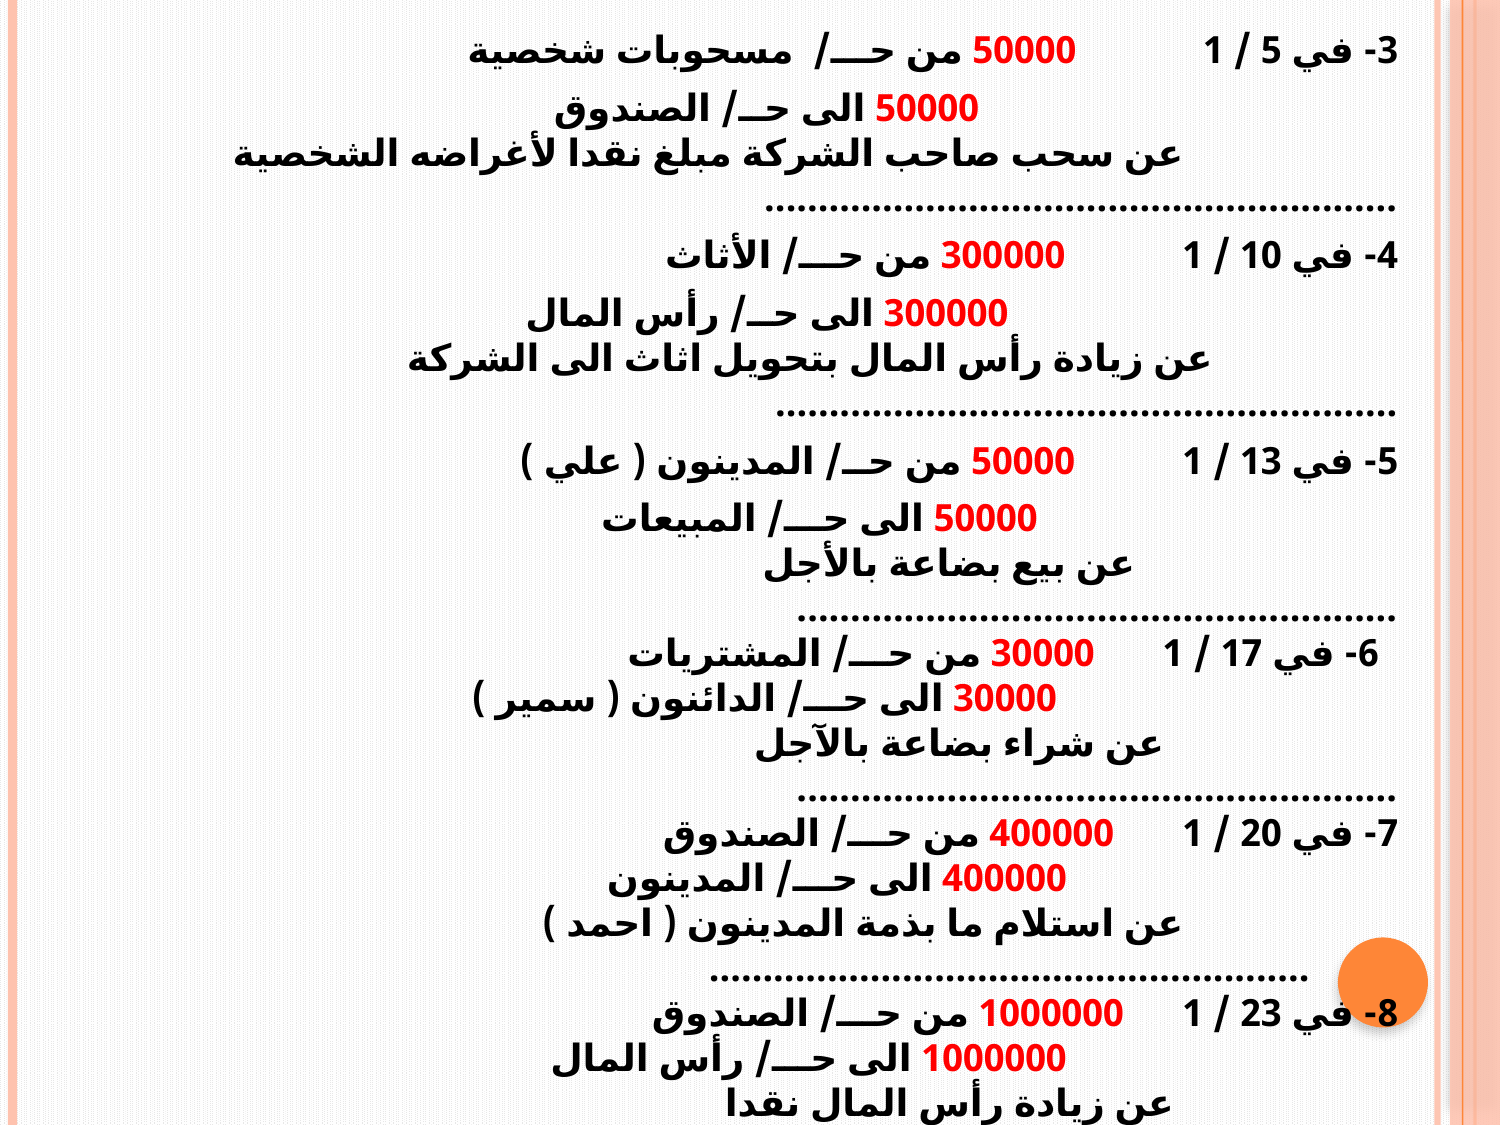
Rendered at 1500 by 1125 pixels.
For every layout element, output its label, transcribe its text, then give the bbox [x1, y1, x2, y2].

list 3- في 5 / 1 50000 من حـــ/ مسحوبات شخصية 50000 الى حــ/ الصندوق عن سحب صاحب الشركة مبلغ نقدا لأغراضه الشخصية ........................................................... 4- في 10 / 1 300000 من حـــ/ الأثاث 300000 الى حــ/ رأس المال عن زيادة رأس المال بتحويل اثاث الى الشركة .......................................................... 5- في 13 / 1 50000 من حــ/ المدينون ( علي ) 50000 الى حـــ/ المبيعات عن بيع بضاعة بالأجل ........................................................ 6- في 17 / 1 30000 من حـــ/ المشتريات 30000 الى حـــ/ الدائنون ( سمير ) عن شراء بضاعة بالآجل ........................................................ 7- في 20 / 1 400000 من حـــ/ الصندوق 400000 الى حـــ/ المدينون عن استلام ما بذمة المدينون ( احمد ) ........................................................ 8- في 23 / 1 1000000 من حـــ/ الصندوق 1000000 الى حـــ/ رأس المال عن زيادة رأس المال نقدا [76, 19, 1414, 1027]
